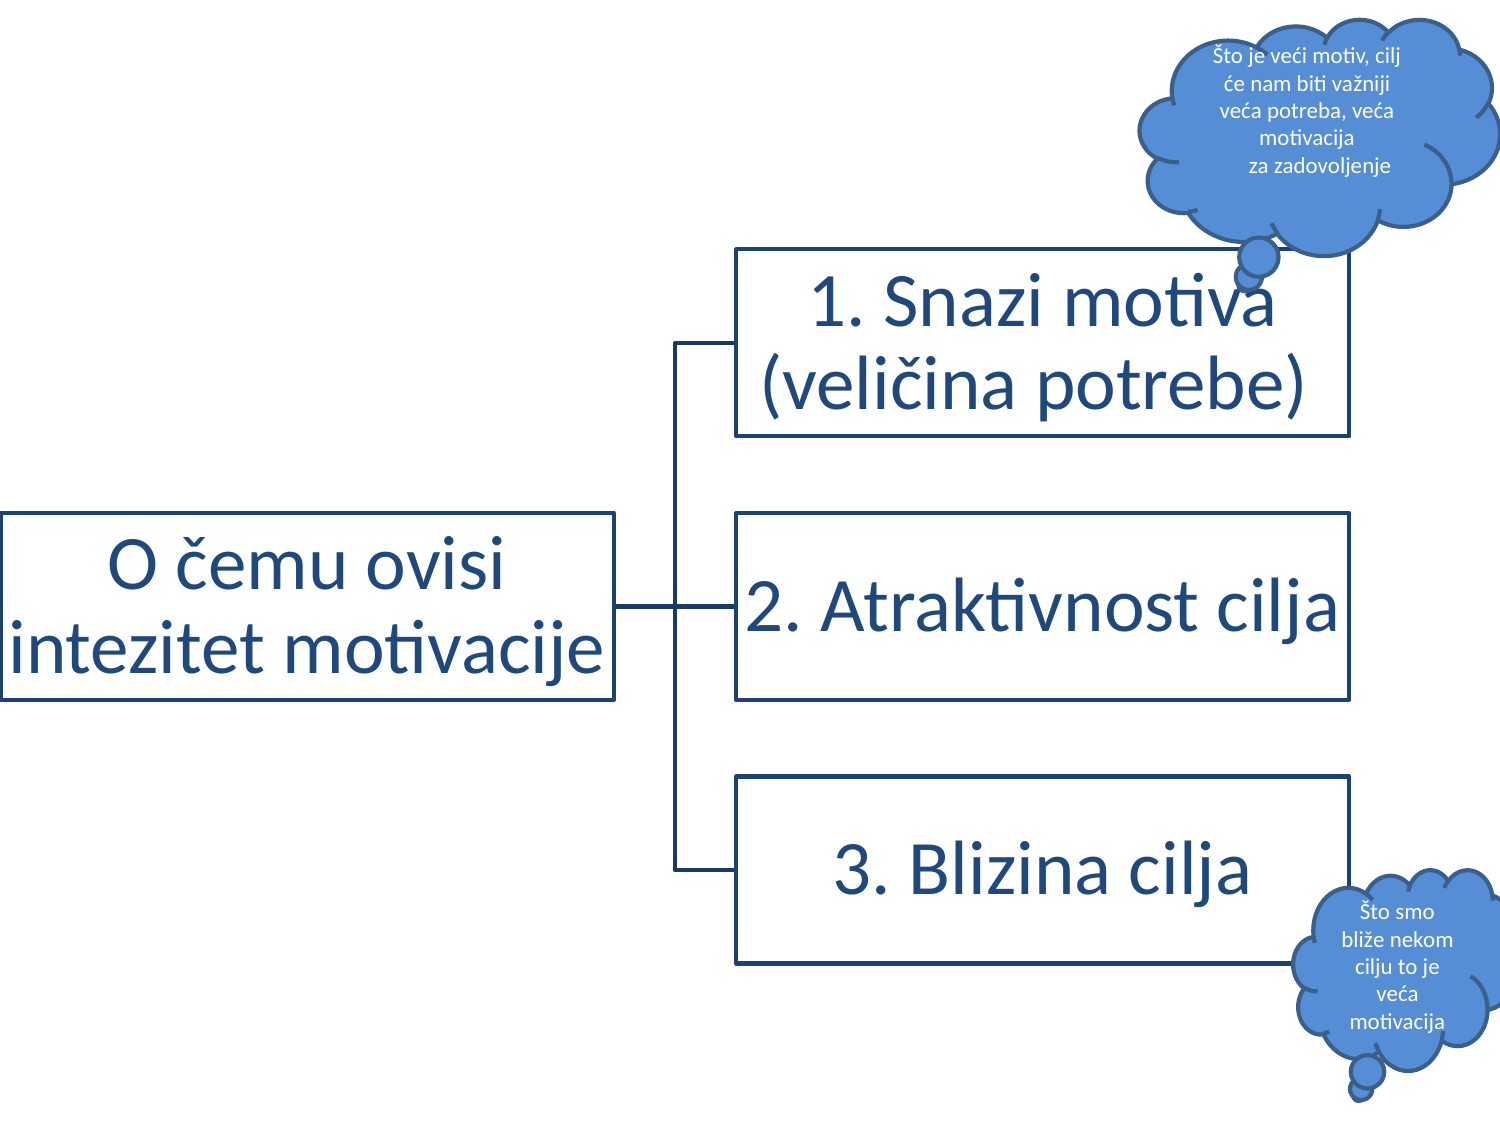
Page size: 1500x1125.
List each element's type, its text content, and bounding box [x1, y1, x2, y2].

text_box Što smo bliže nekom cilju to je veća motivacija [1296, 868, 1500, 1104]
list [0, 207, 1351, 1006]
text_box Što je veći motiv, cilj će nam biti važniji veća potreba, veća motivacija za zadovoljenje [1137, 17, 1500, 251]
